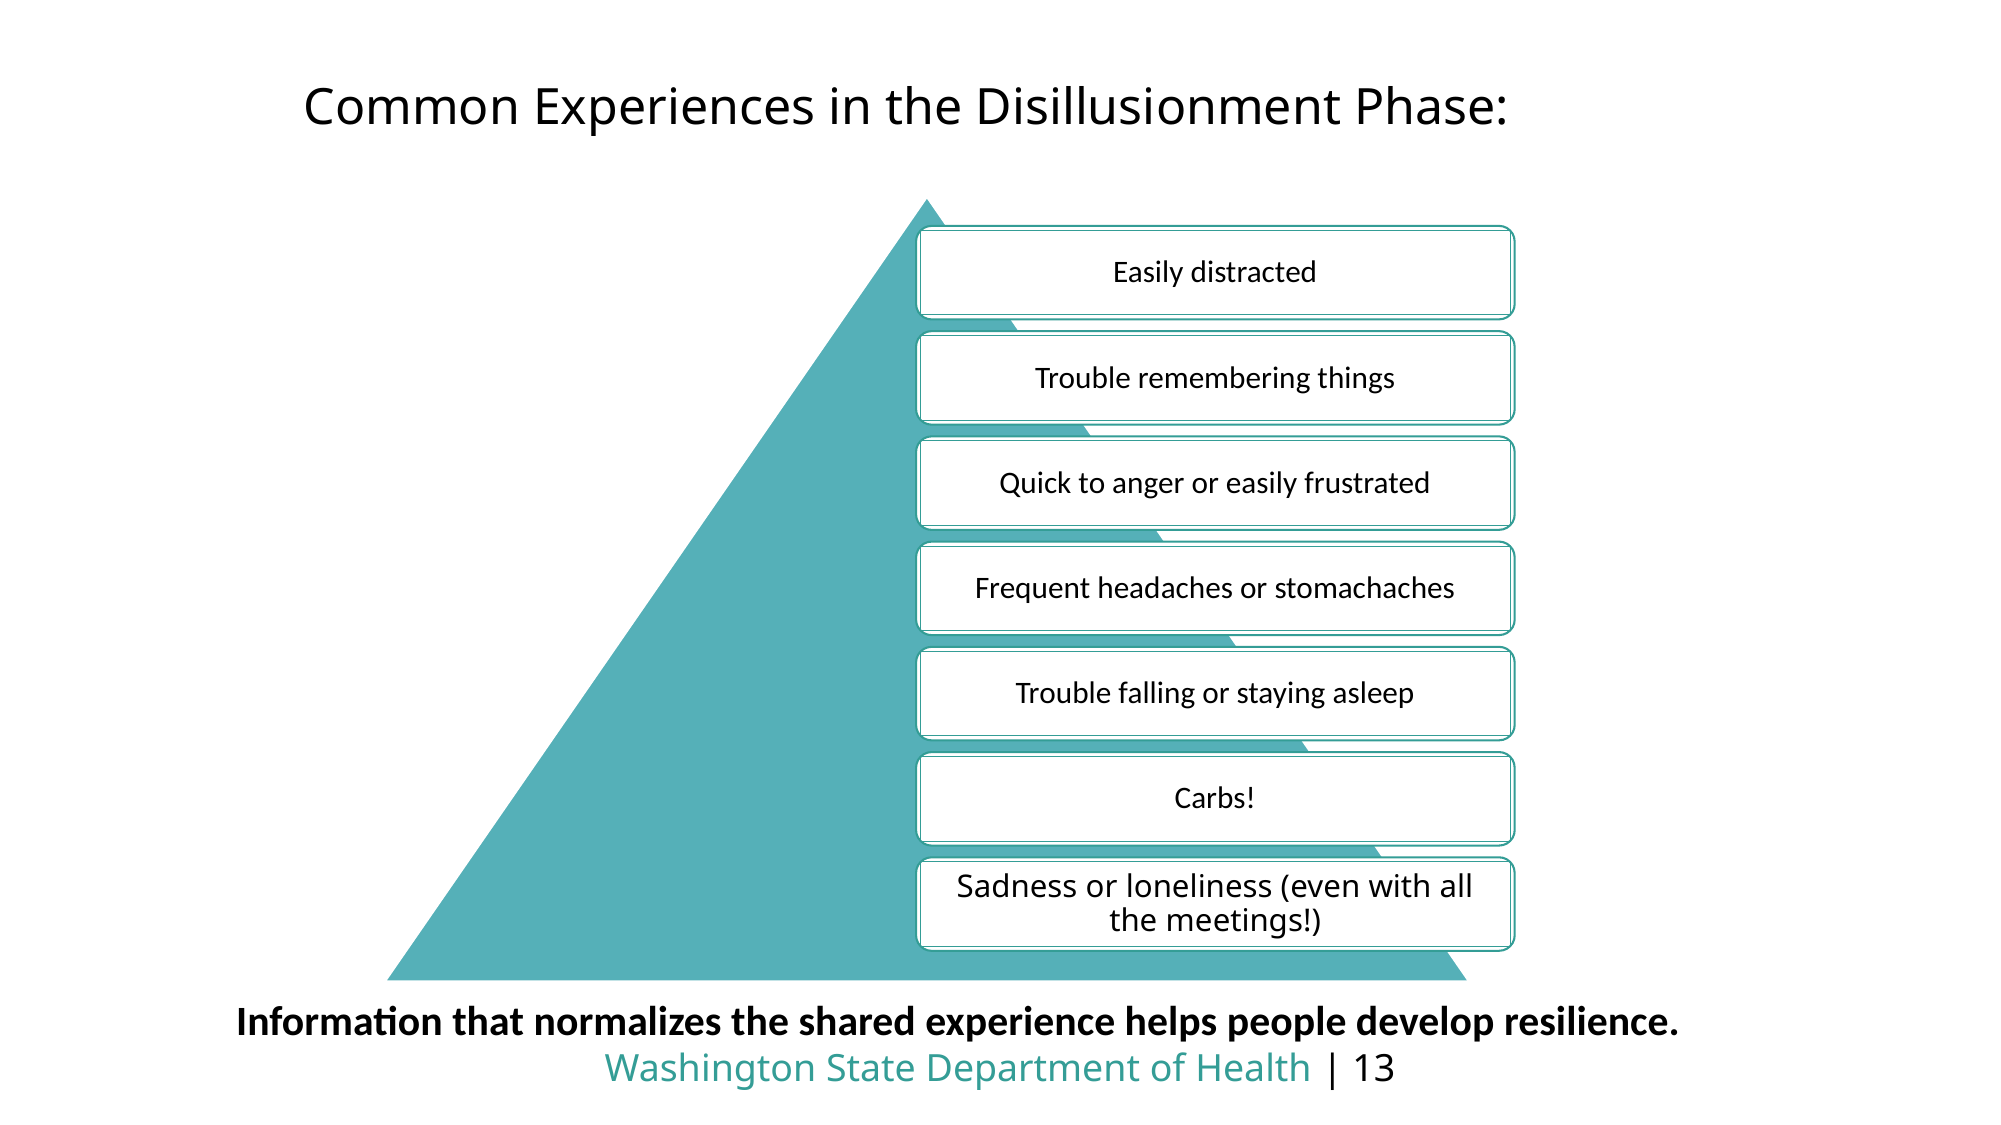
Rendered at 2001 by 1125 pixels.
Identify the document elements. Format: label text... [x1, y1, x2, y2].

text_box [916, 857, 1515, 951]
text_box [916, 752, 1515, 846]
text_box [916, 436, 1515, 530]
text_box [916, 541, 1515, 636]
list Information that normalizes the shared experience helps people develop resilience. [221, 981, 1703, 1085]
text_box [916, 646, 1515, 741]
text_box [916, 225, 1515, 320]
text_box [384, 196, 1470, 982]
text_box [916, 331, 1515, 425]
list Common Experiences in the Disillusionment Phase: [75, 60, 1738, 200]
